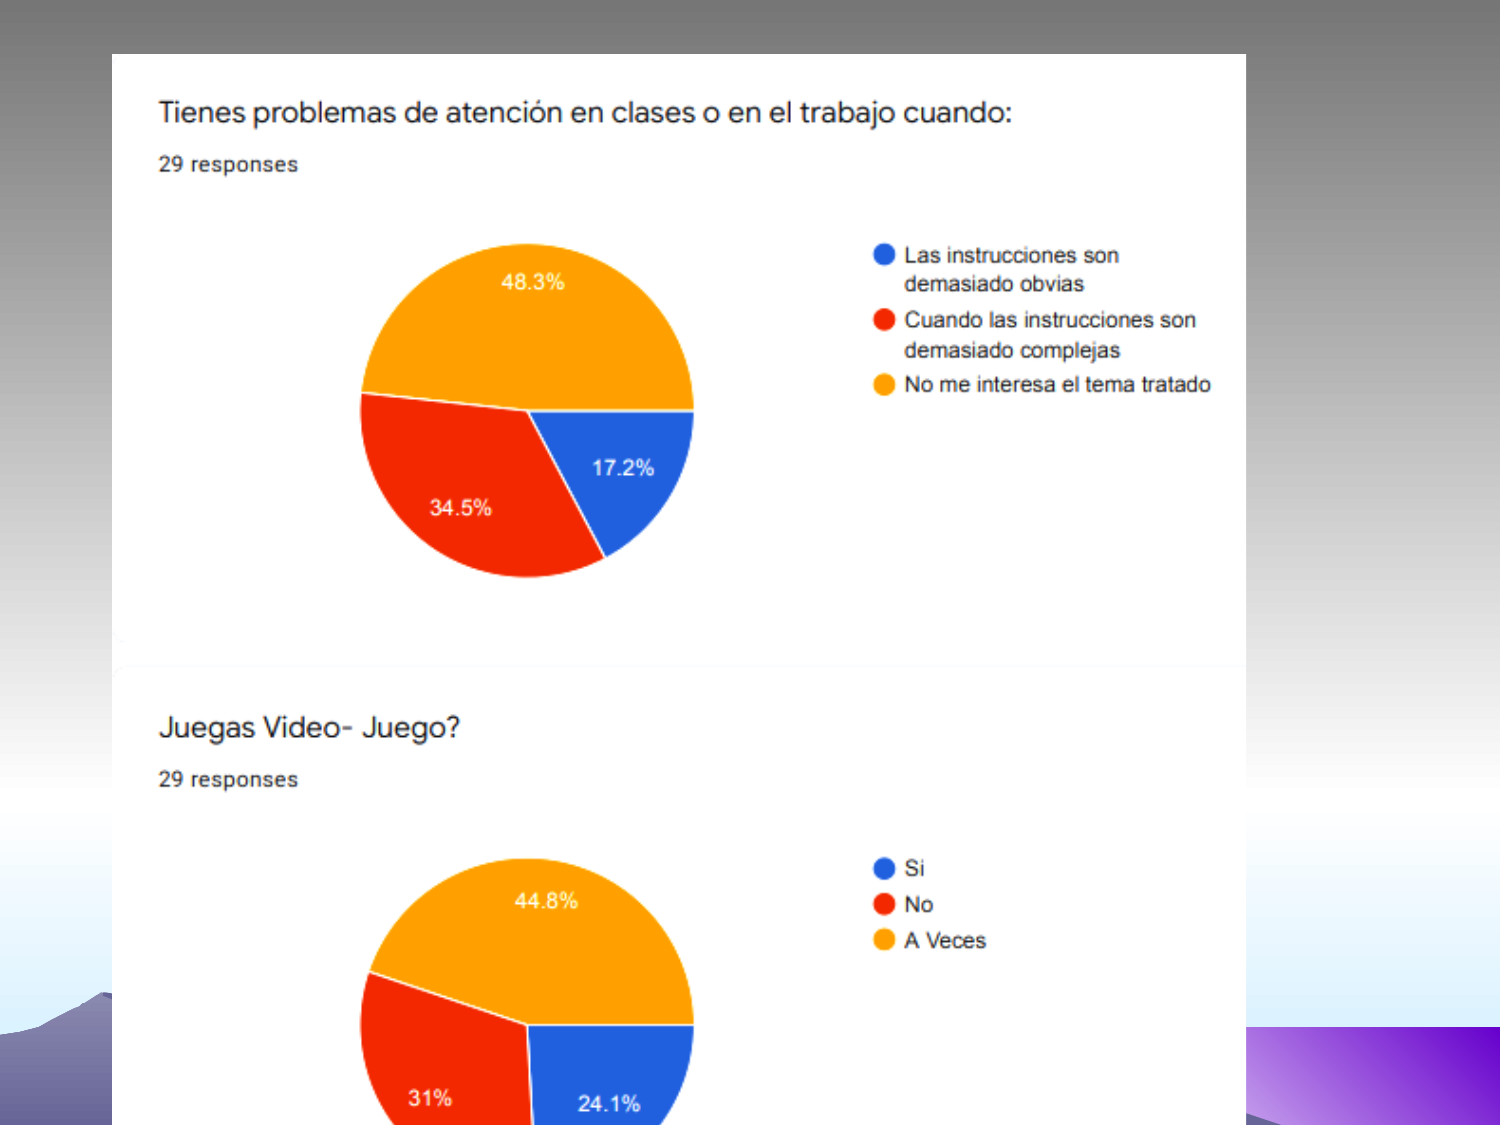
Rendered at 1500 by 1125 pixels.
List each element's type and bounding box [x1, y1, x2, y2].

list [111, 54, 1247, 1125]
